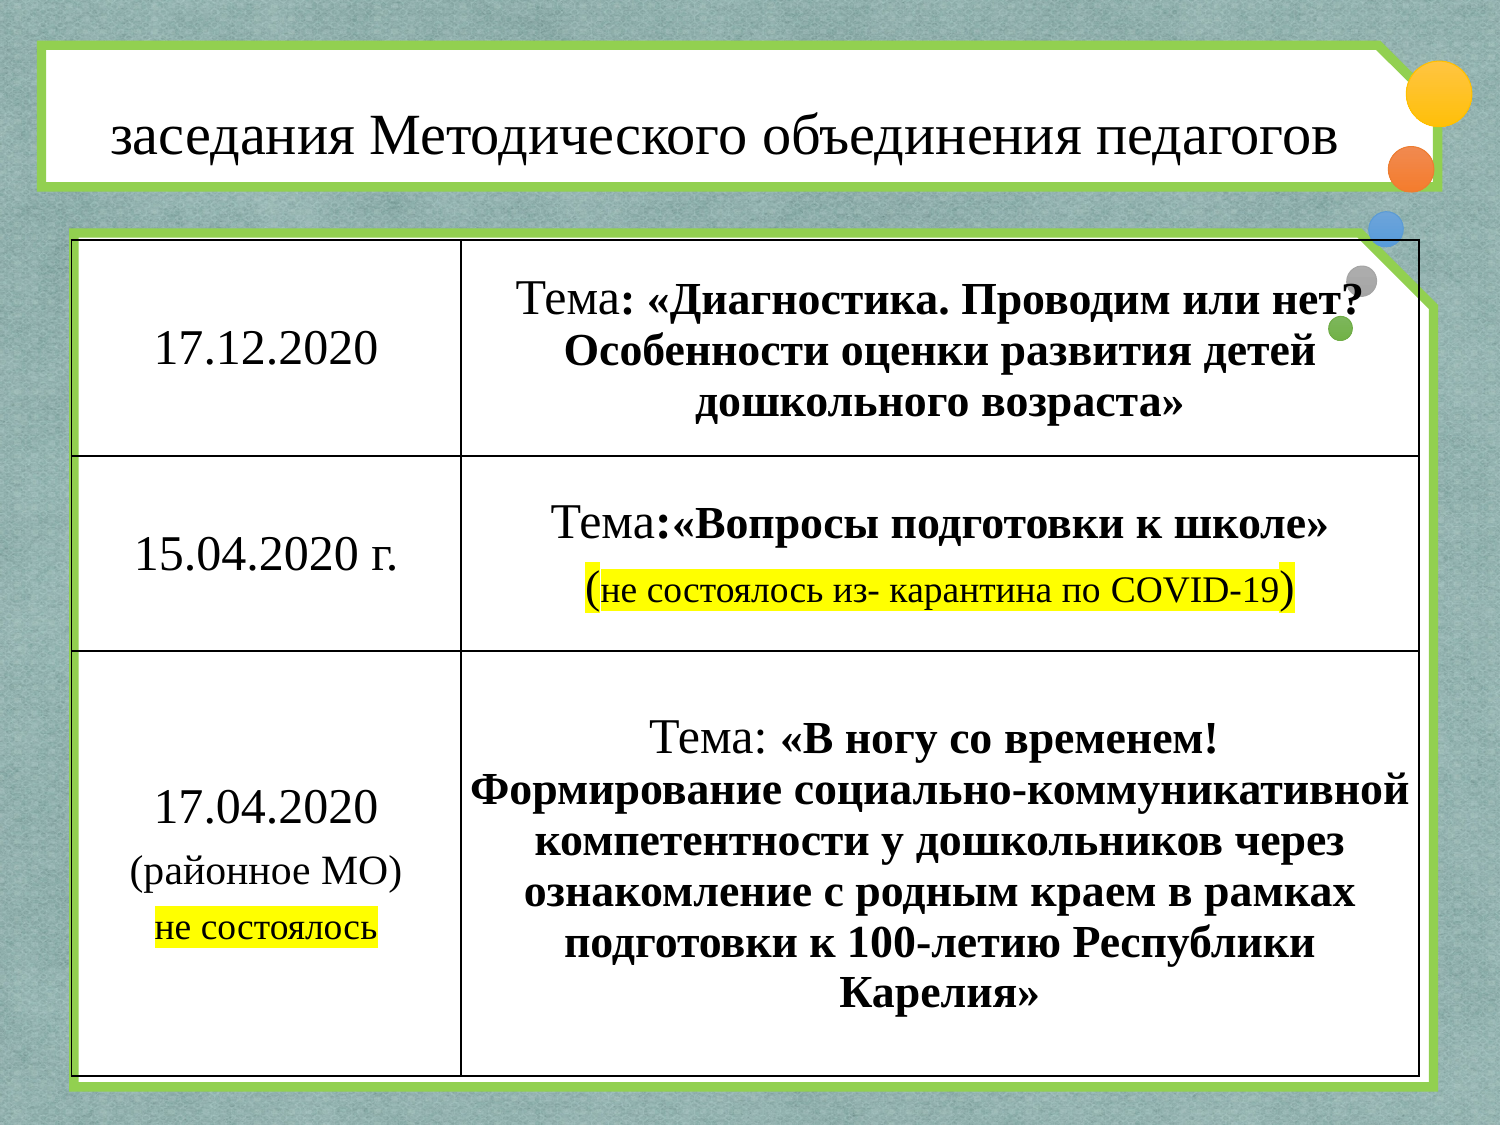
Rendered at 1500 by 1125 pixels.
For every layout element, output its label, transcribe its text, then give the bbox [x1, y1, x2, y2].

table_cell Тема: «В ногу со временем! Формирование социально-коммуникативной компетентности у дошкольников через ознакомление с родным краем в рамках подготовки к 100-летию Республики Карелия» [462, 652, 1418, 1075]
table_cell Тема:«Вопросы подготовки к школе» (не состоялось из- карантина по COVID-19) [462, 457, 1418, 650]
table_cell 17.04.2020 (районное МО) не состоялось [72, 652, 460, 1075]
picture [0, 0, 1500, 1125]
text_box [72, 292, 1435, 1088]
text_box заседания Методического объединения педагогов [40, 44, 1439, 188]
table_header 17.12.2020 [72, 241, 460, 455]
table_header Тема: «Диагностика. Проводим или нет? Особенности оценки развития детей дошкольного возраста» [462, 241, 1418, 455]
text_box [72, 231, 1367, 239]
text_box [1235, 164, 1500, 230]
table_cell 15.04.2020 г. [72, 457, 460, 650]
